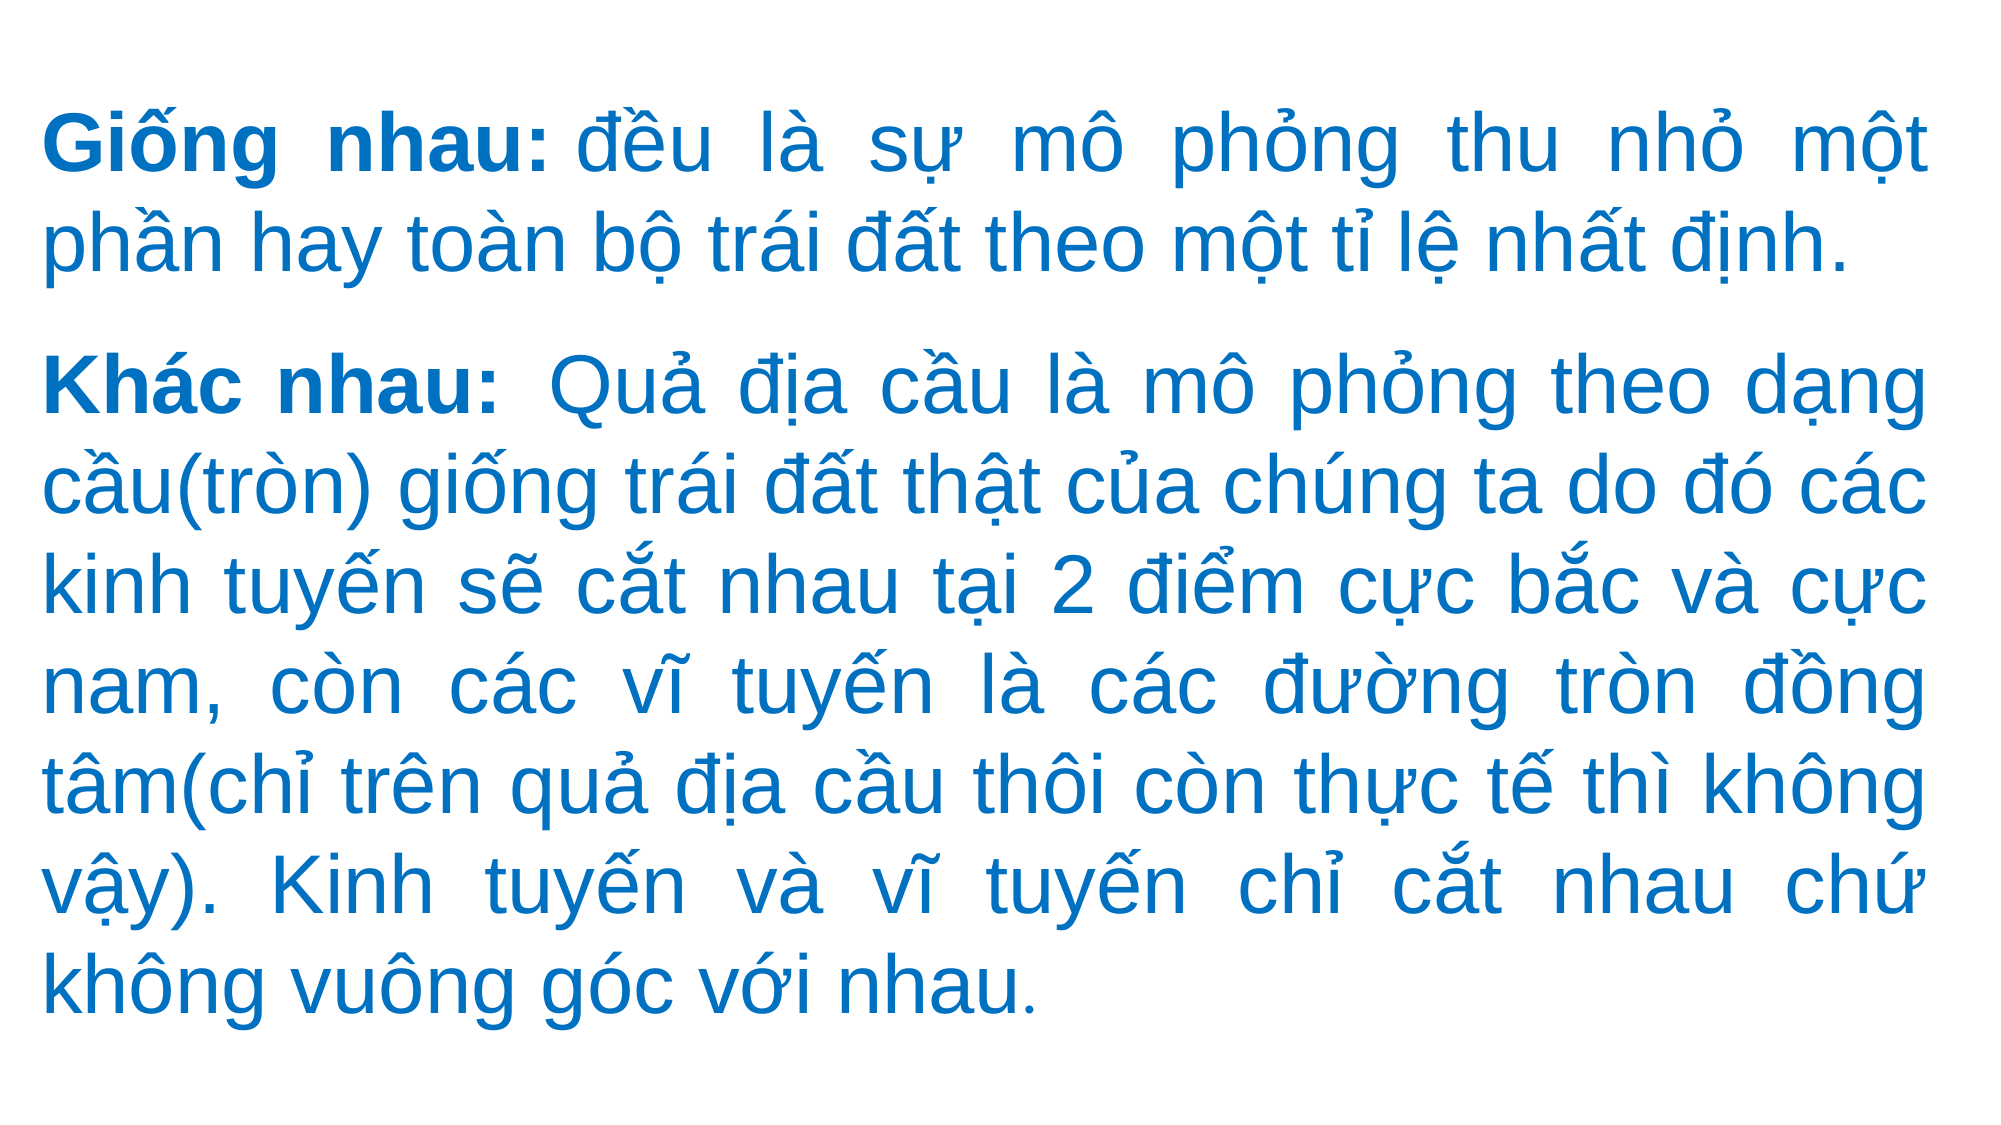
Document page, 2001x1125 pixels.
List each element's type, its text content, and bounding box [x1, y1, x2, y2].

text_box Khác nhau: Quả địa cầu là mô phỏng theo dạng cầu(tròn) giống trái đất thật của chúng ta do đó các kinh tuyến sẽ cắt nhau tại 2 điểm cực bắc và cực nam, còn các vĩ tuyến là các đường tròn đồng tâm(chỉ trên quả địa cầu thôi còn thực tế thì không vậy). Kinh tuyến và vĩ tuyến chỉ cắt nhau chứ không vuông góc với nhau. [26, 322, 1945, 1038]
text_box Giống nhau: đều là sự mô phỏng thu nhỏ một phần hay toàn bộ trái đất theo một tỉ lệ nhất định. [26, 80, 1945, 296]
